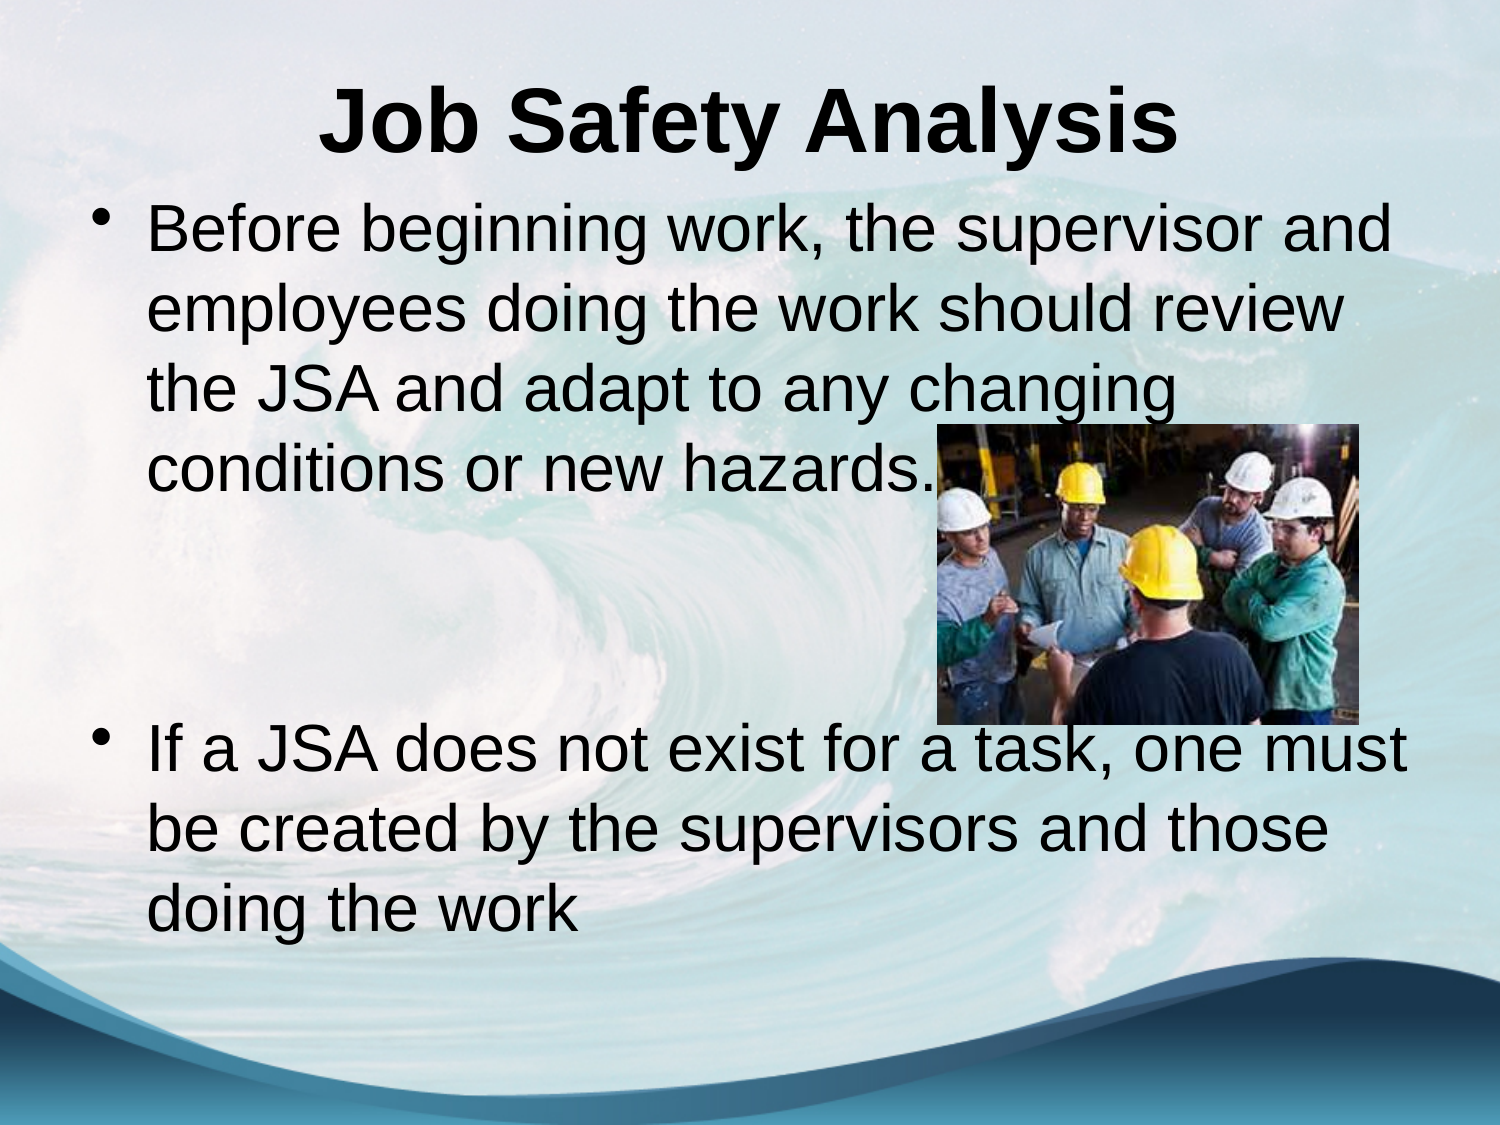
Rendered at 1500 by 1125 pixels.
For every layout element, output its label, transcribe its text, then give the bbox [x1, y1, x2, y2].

title Job Safety Analysis [75, 45, 1425, 177]
list Before beginning work, the supervisor and employees doing the work should review the JSA and adapt to any changing conditions or new hazards. If a JSA does not exist for a task, one must be created by the supervisors and those doing the work [75, 177, 1425, 1013]
picture [0, 0, 1500, 1125]
